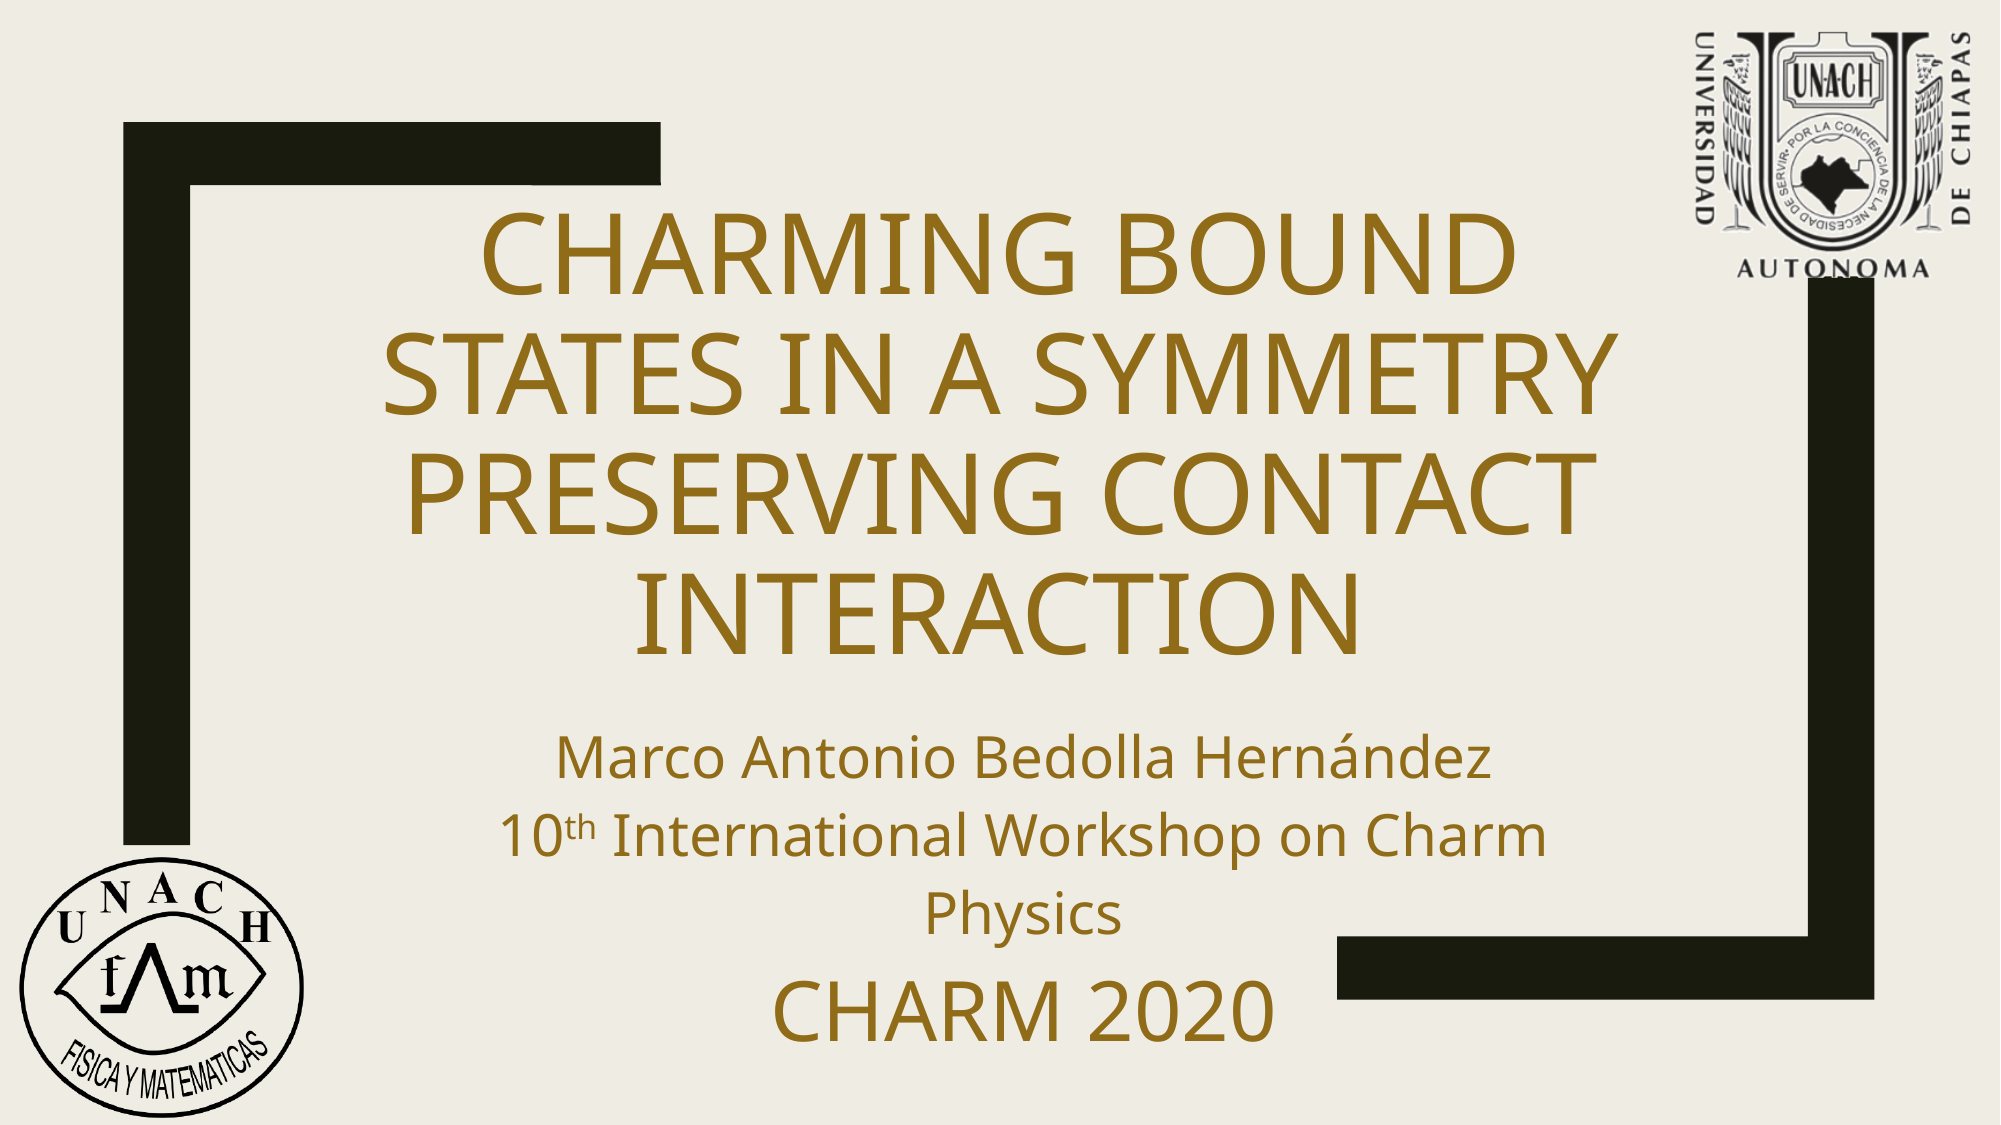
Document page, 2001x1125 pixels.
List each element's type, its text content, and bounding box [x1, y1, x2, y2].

subtitle Marco Antonio Bedolla Hernández 10th International Workshop on Charm Physics CHARM 2020 [397, 704, 1650, 1125]
picture [1685, 19, 1982, 286]
title Charming bound states in a symmetry preserving contact interaction [285, 438, 1715, 687]
picture [19, 857, 304, 1118]
